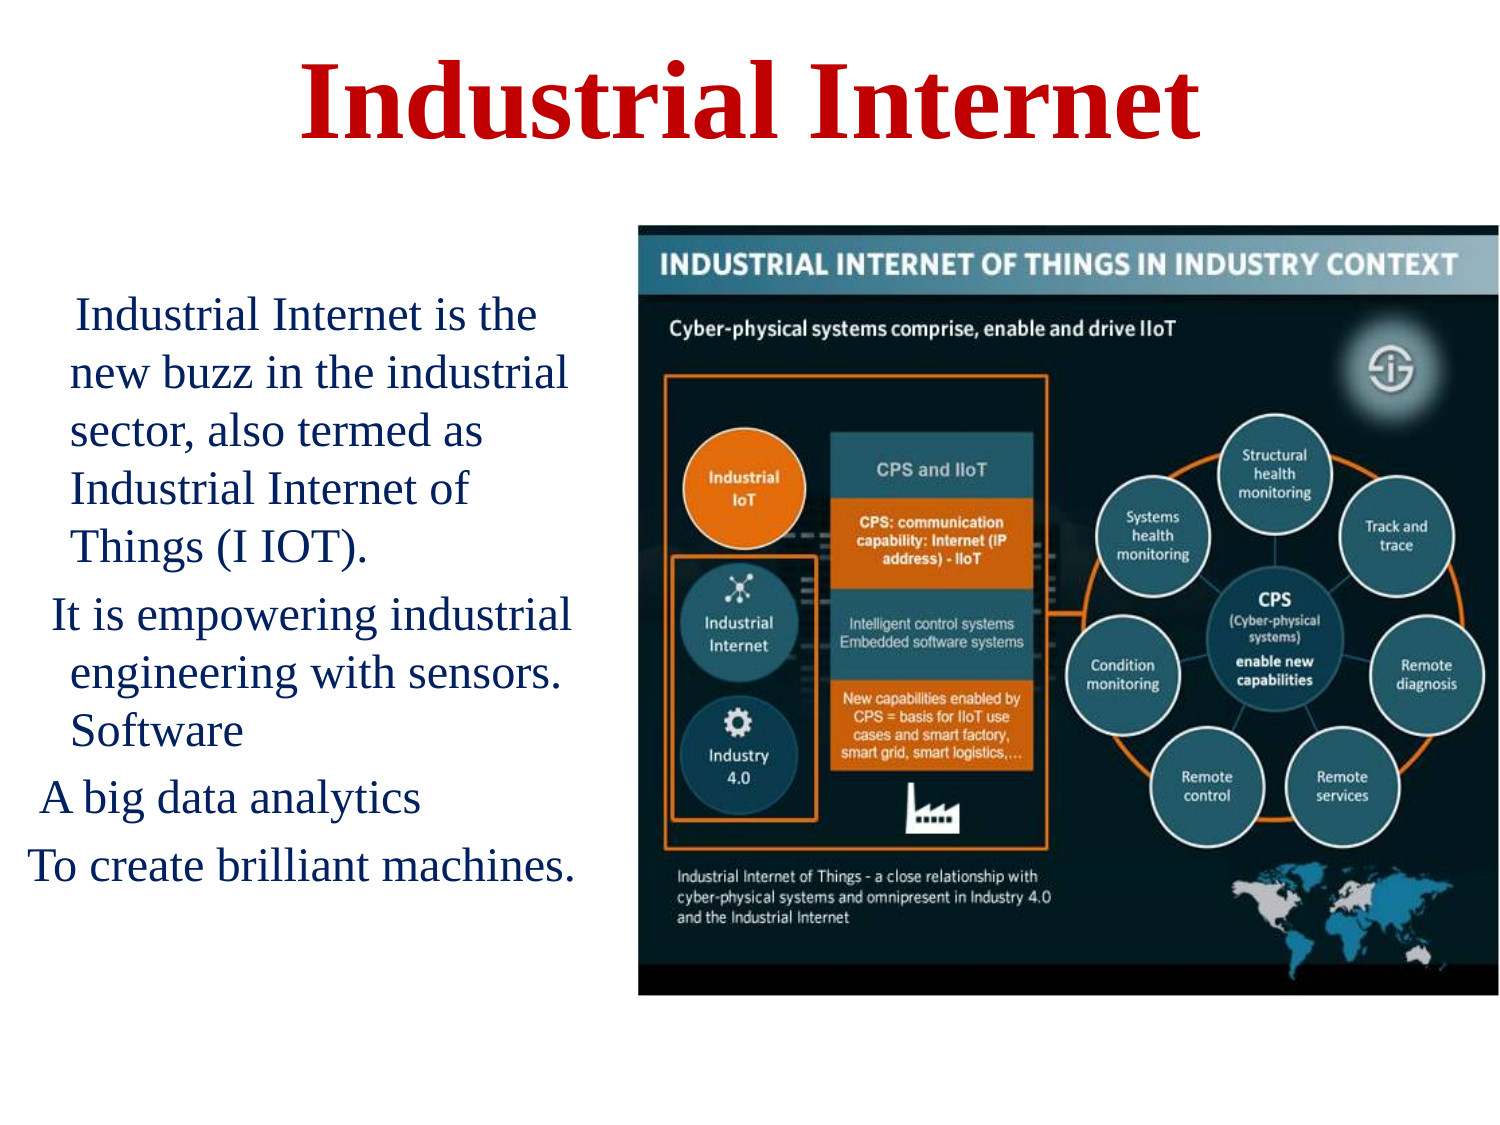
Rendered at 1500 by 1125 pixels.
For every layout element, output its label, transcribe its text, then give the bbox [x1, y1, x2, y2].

list Industrial Internet is the new buzz in the industrial sector, also termed as Industrial Internet of Things (I IOT). It is empowering industrial engineering with sensors. Software A big data analytics To create brilliant machines. [0, 275, 613, 948]
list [637, 224, 1500, 997]
title Industrial Internet [75, 0, 1425, 188]
